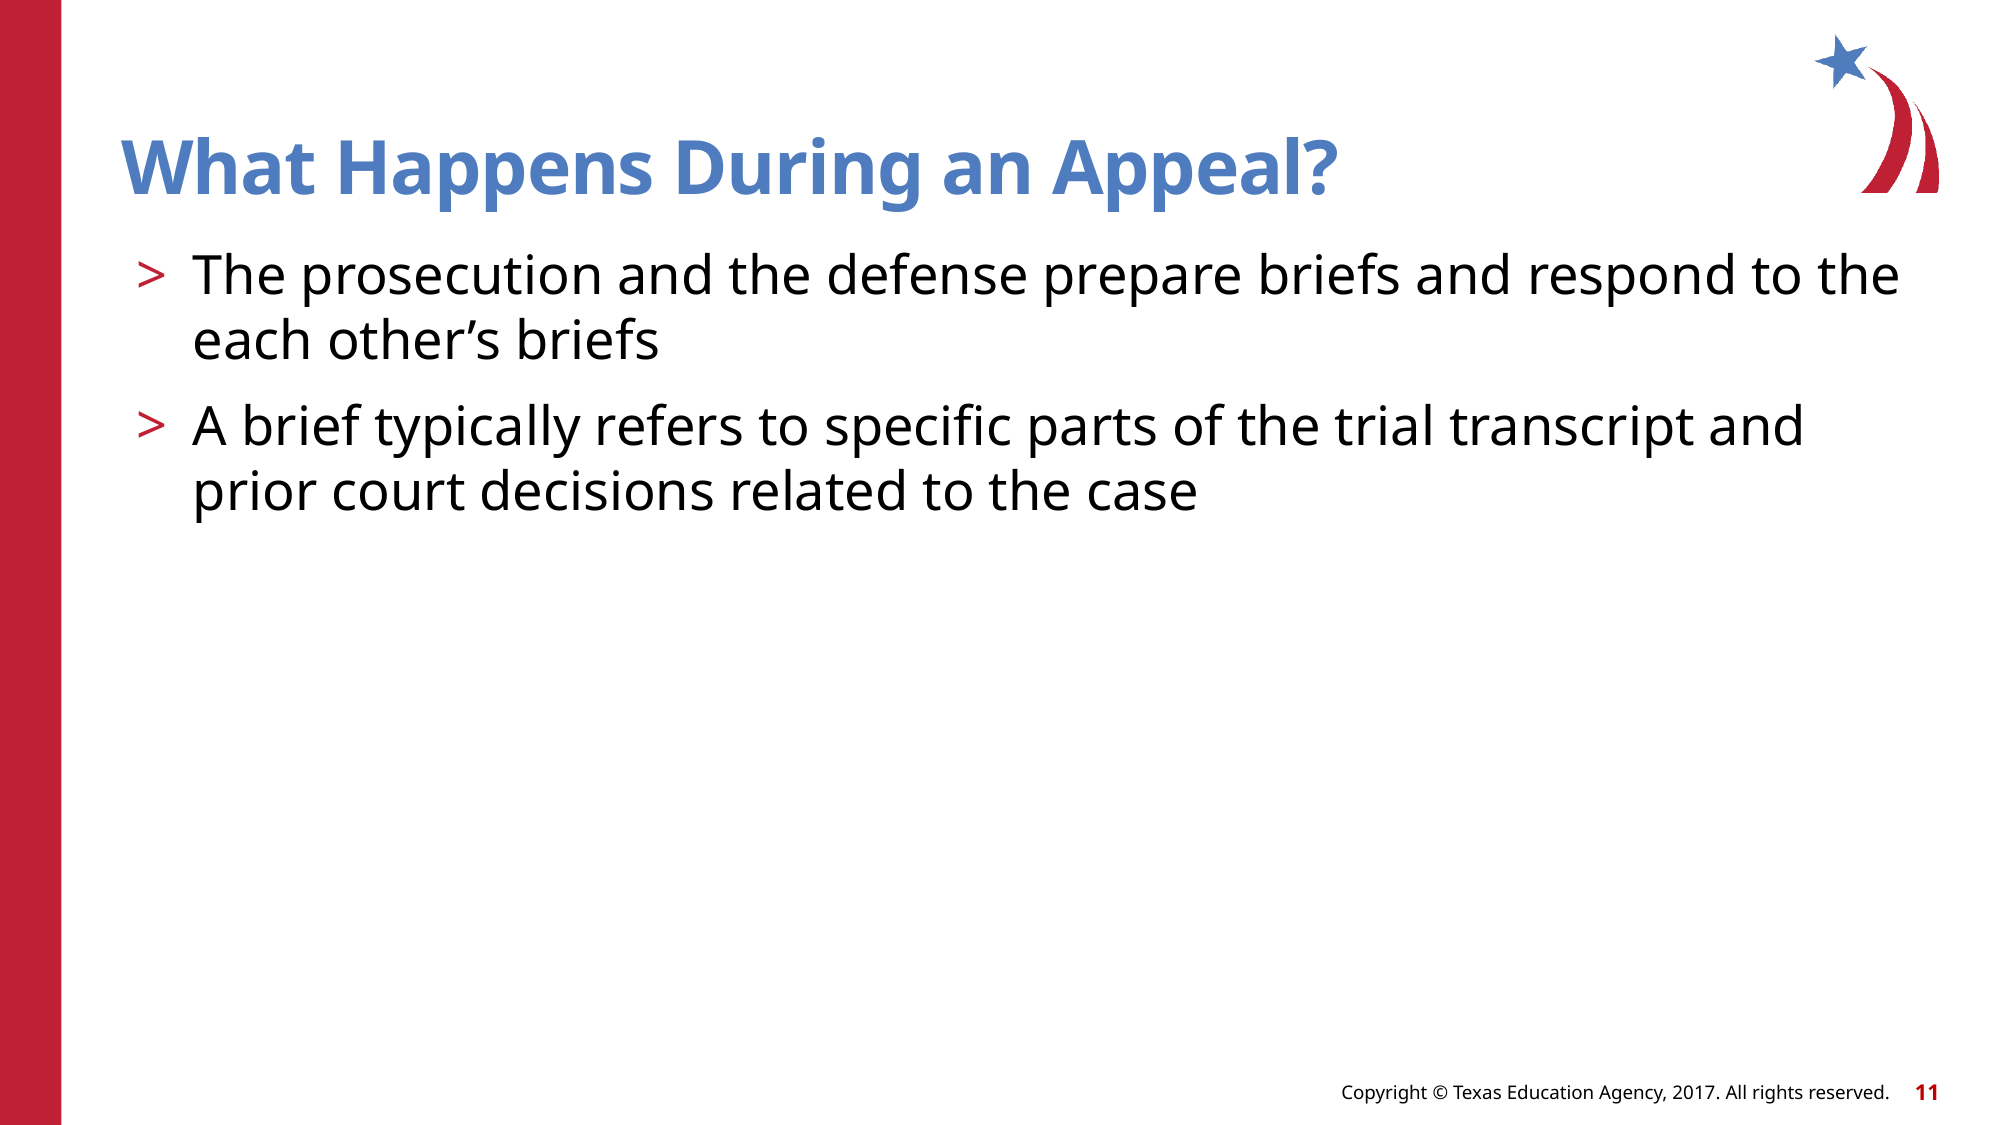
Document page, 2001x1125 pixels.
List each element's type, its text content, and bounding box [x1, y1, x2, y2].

list The prosecution and the defense prepare briefs and respond to the each other’s briefs A brief typically refers to specific parts of the trial transcript and prior court decisions related to the case [121, 233, 1936, 1010]
picture [1814, 34, 1939, 193]
title What Happens During an Appeal? [121, 66, 1772, 211]
